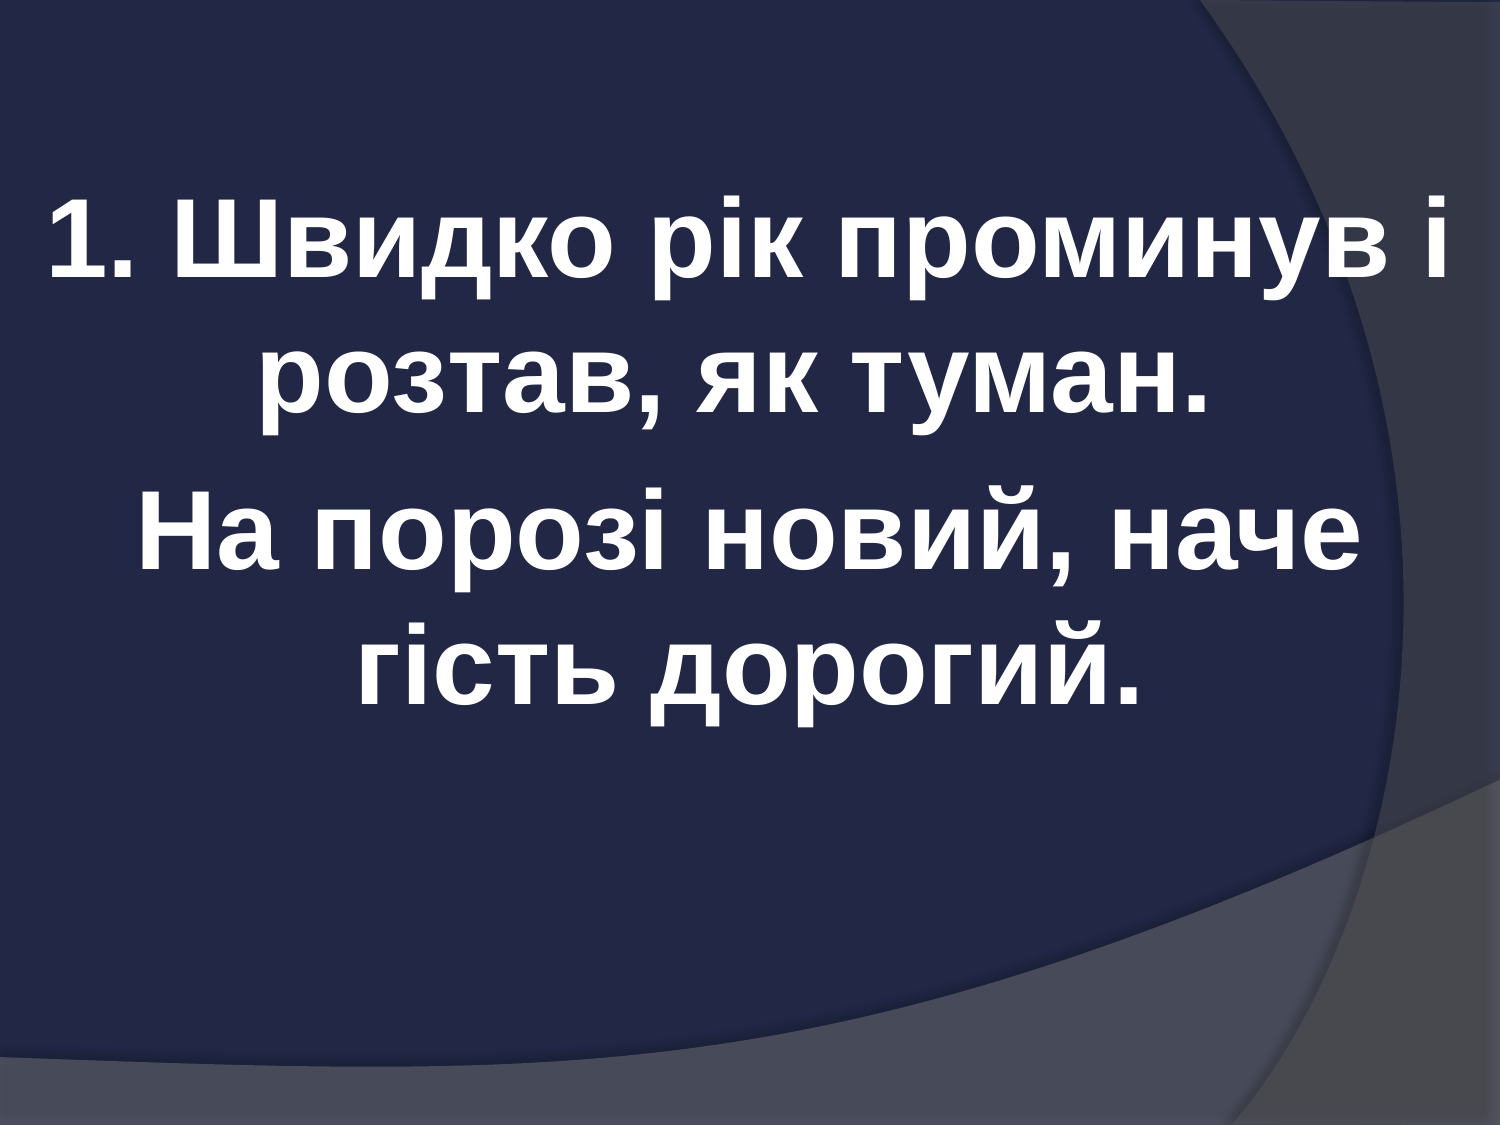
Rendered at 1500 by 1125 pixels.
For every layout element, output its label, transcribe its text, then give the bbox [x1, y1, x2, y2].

list 1. Швидко рік проминув і розтав, як туман. На порозі новий, наче гість дорогий. [0, 0, 1500, 1125]
